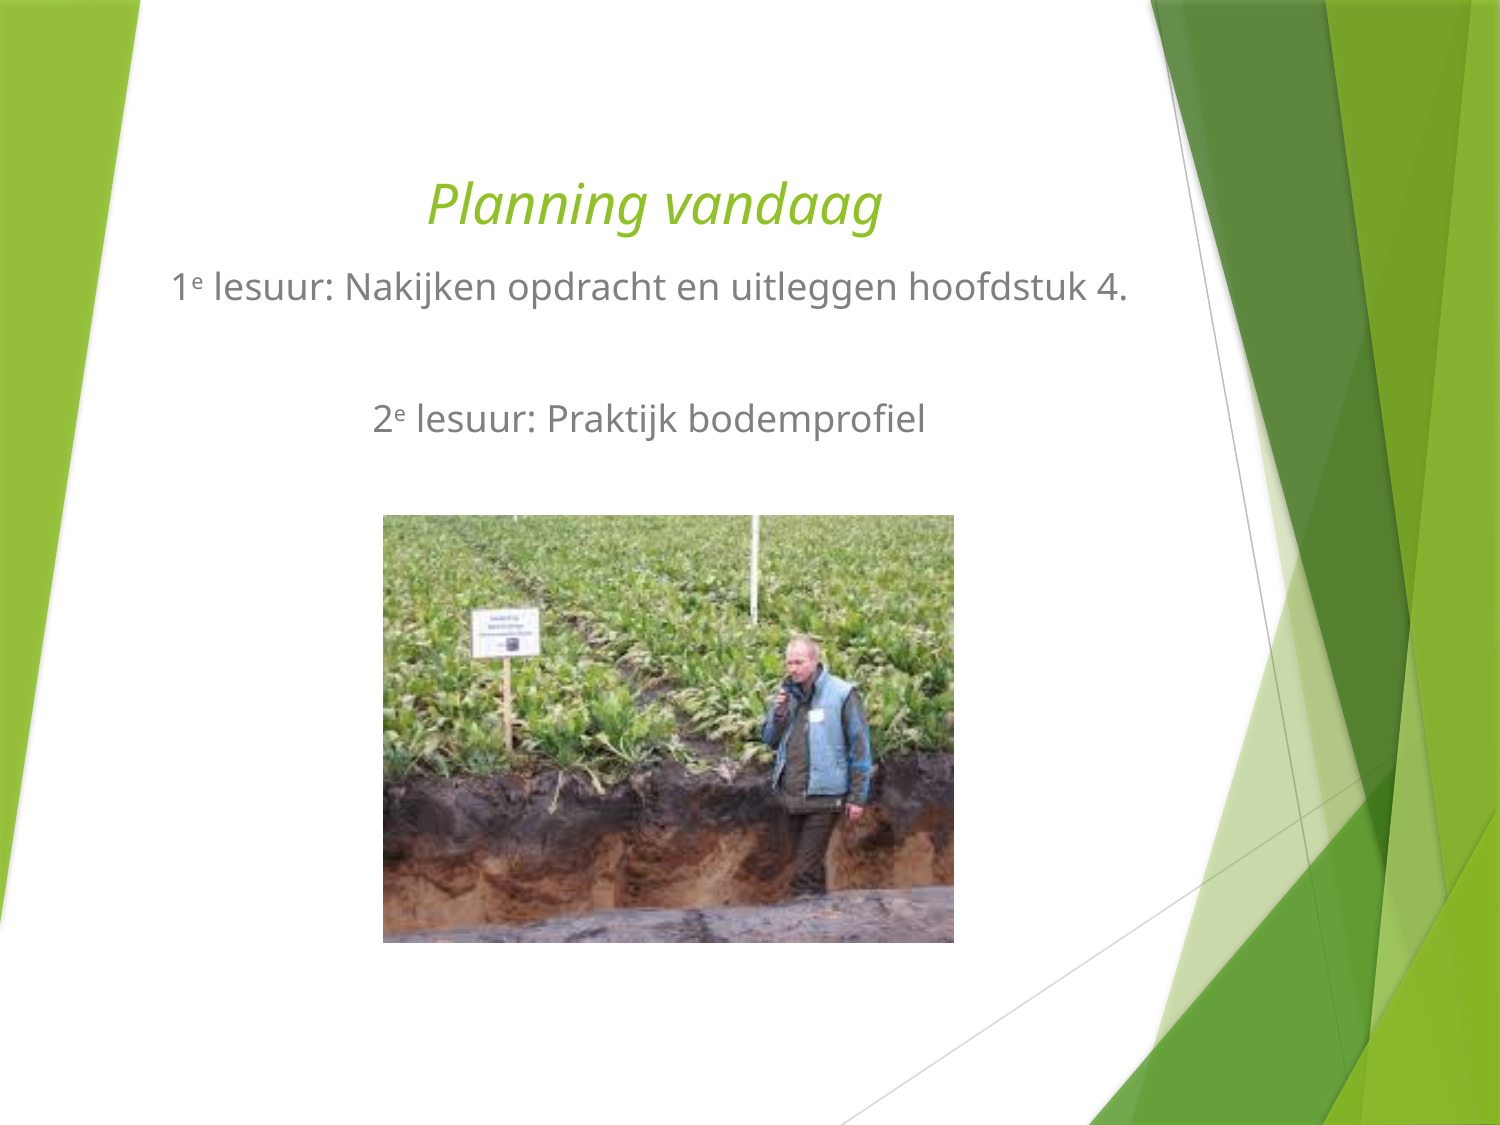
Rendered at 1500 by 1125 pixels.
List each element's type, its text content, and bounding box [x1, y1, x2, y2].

subtitle 1e lesuur: Nakijken opdracht en uitleggen hoofdstuk 4. 2e lesuur: Praktijk bodemprofiel [64, 255, 1235, 882]
title Planning vandaag [112, 101, 1199, 244]
picture [383, 514, 955, 943]
